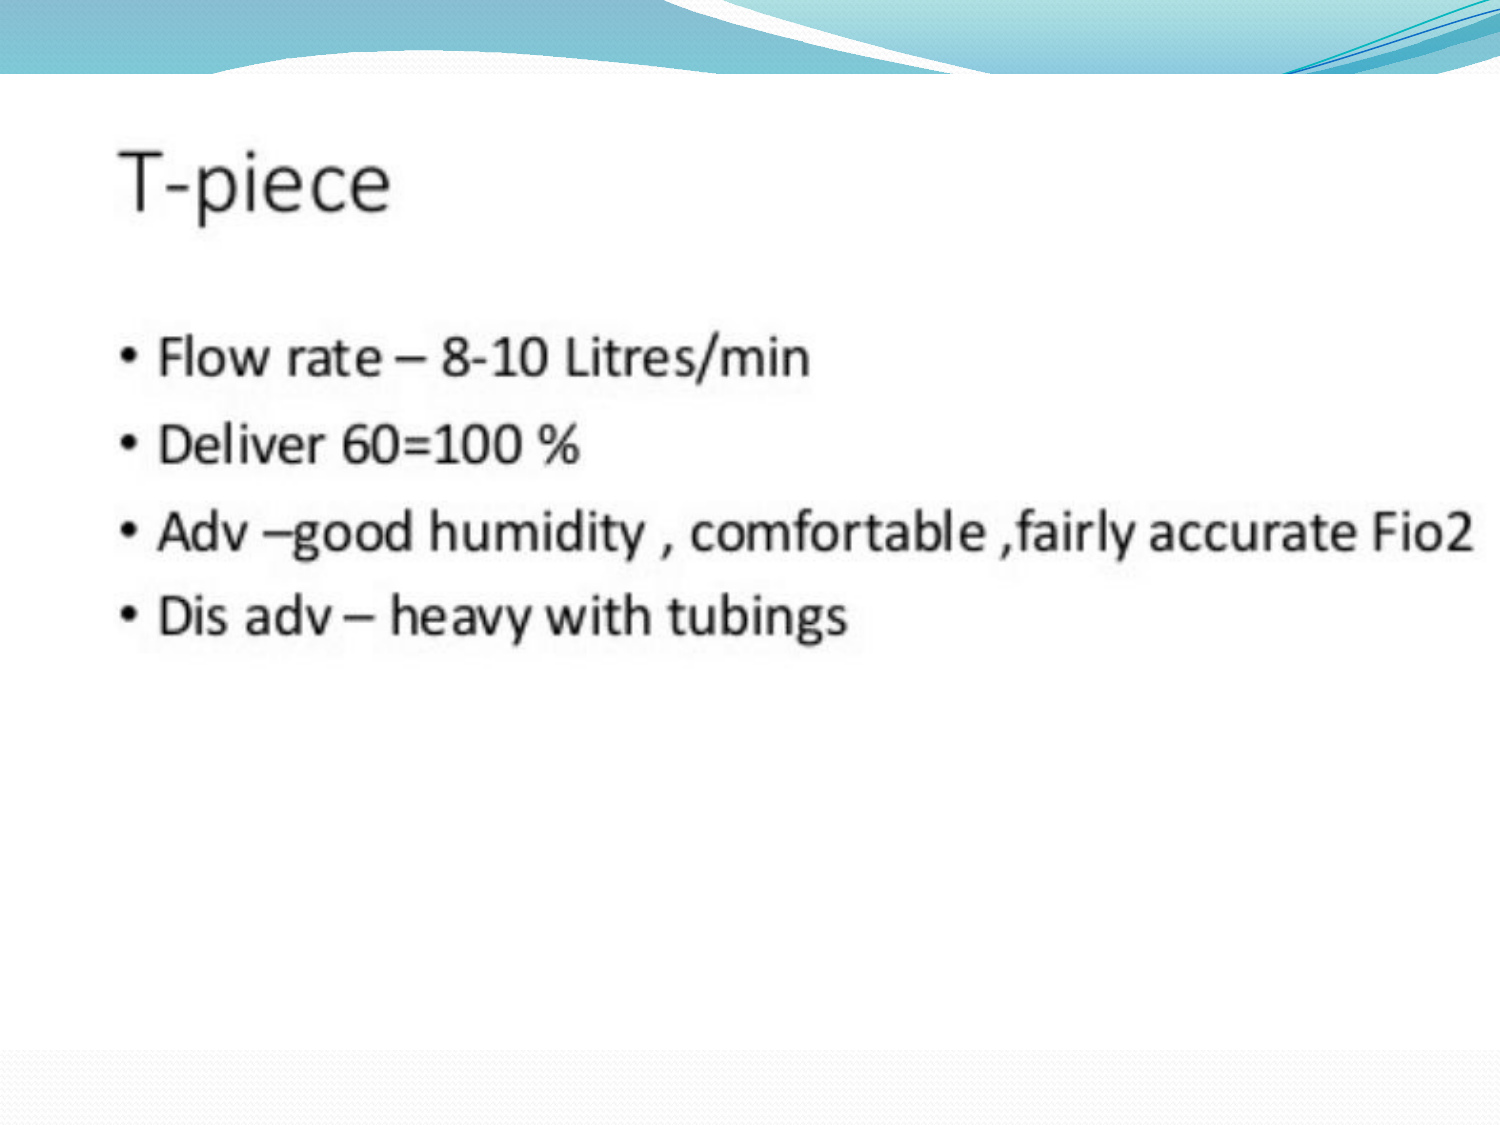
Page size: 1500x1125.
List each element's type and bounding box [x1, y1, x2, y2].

list [0, 74, 1500, 1051]
